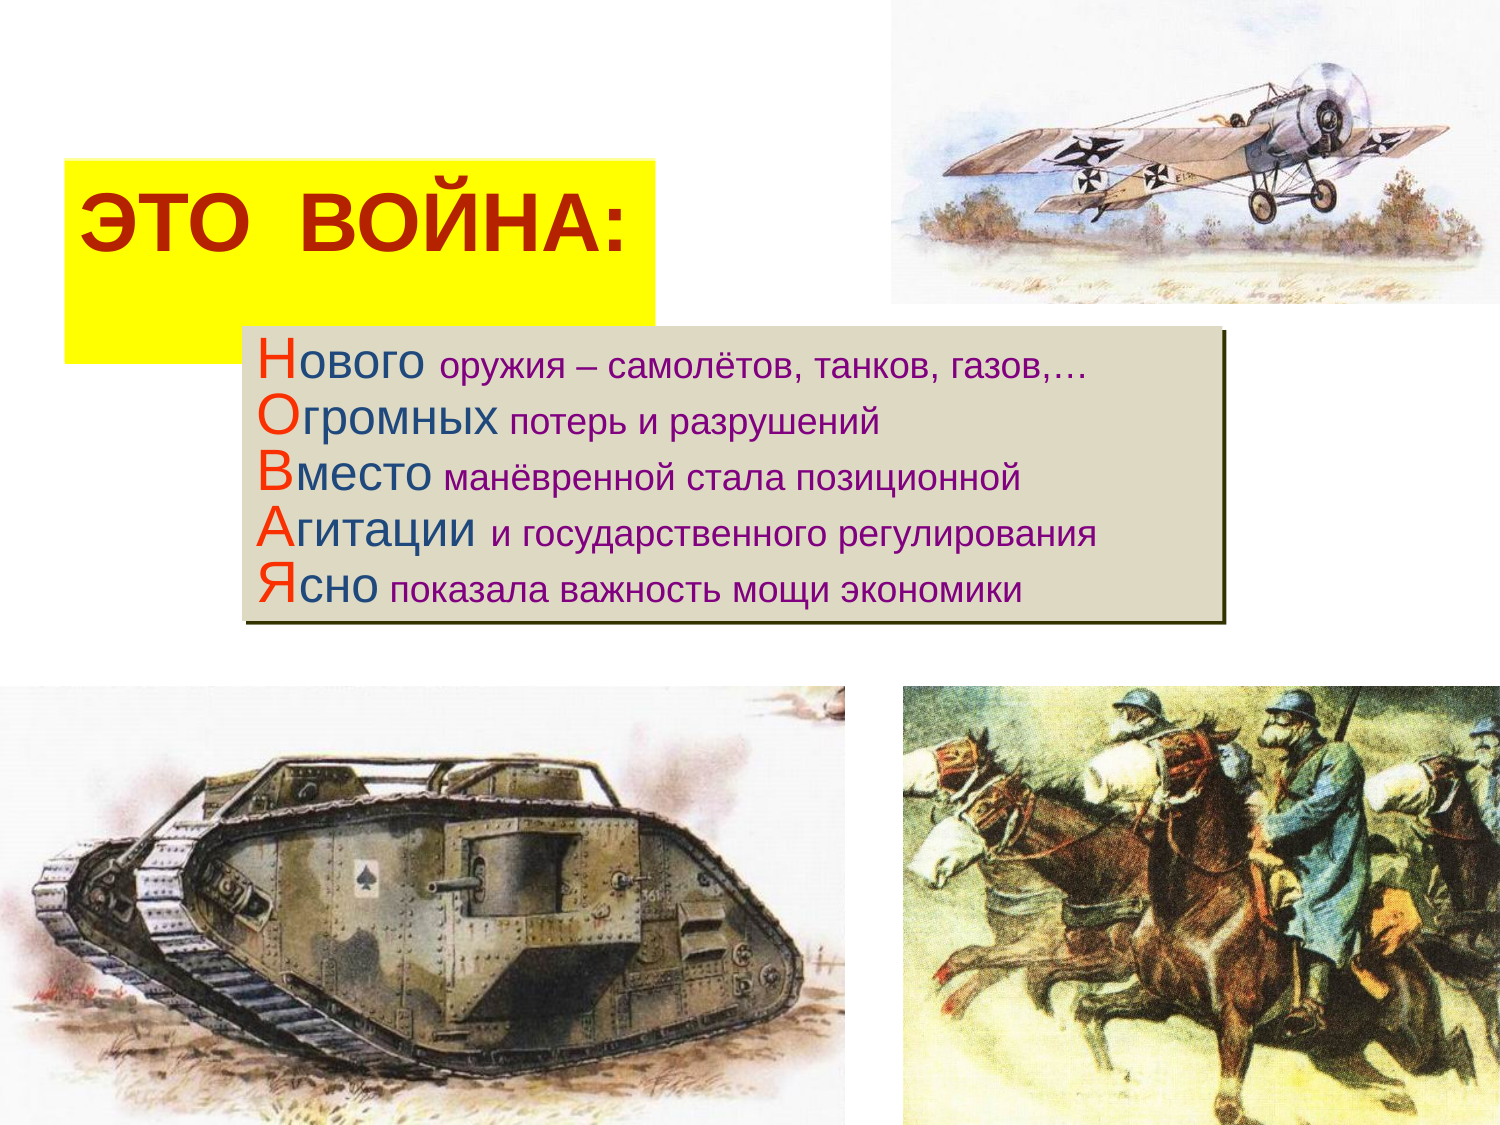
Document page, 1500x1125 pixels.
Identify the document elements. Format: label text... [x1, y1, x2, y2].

title ЭТО ВОЙНА: [64, 160, 656, 364]
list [903, 686, 1500, 1125]
text_box Нового оружия – самолётов, танков, газов,… Огромных потерь и разрушений Вместо манёвренной стала позиционной Агитации и государственного регулирования Ясно показала важность мощи экономики [242, 326, 1223, 621]
picture [0, 686, 845, 1125]
picture [891, 0, 1500, 304]
